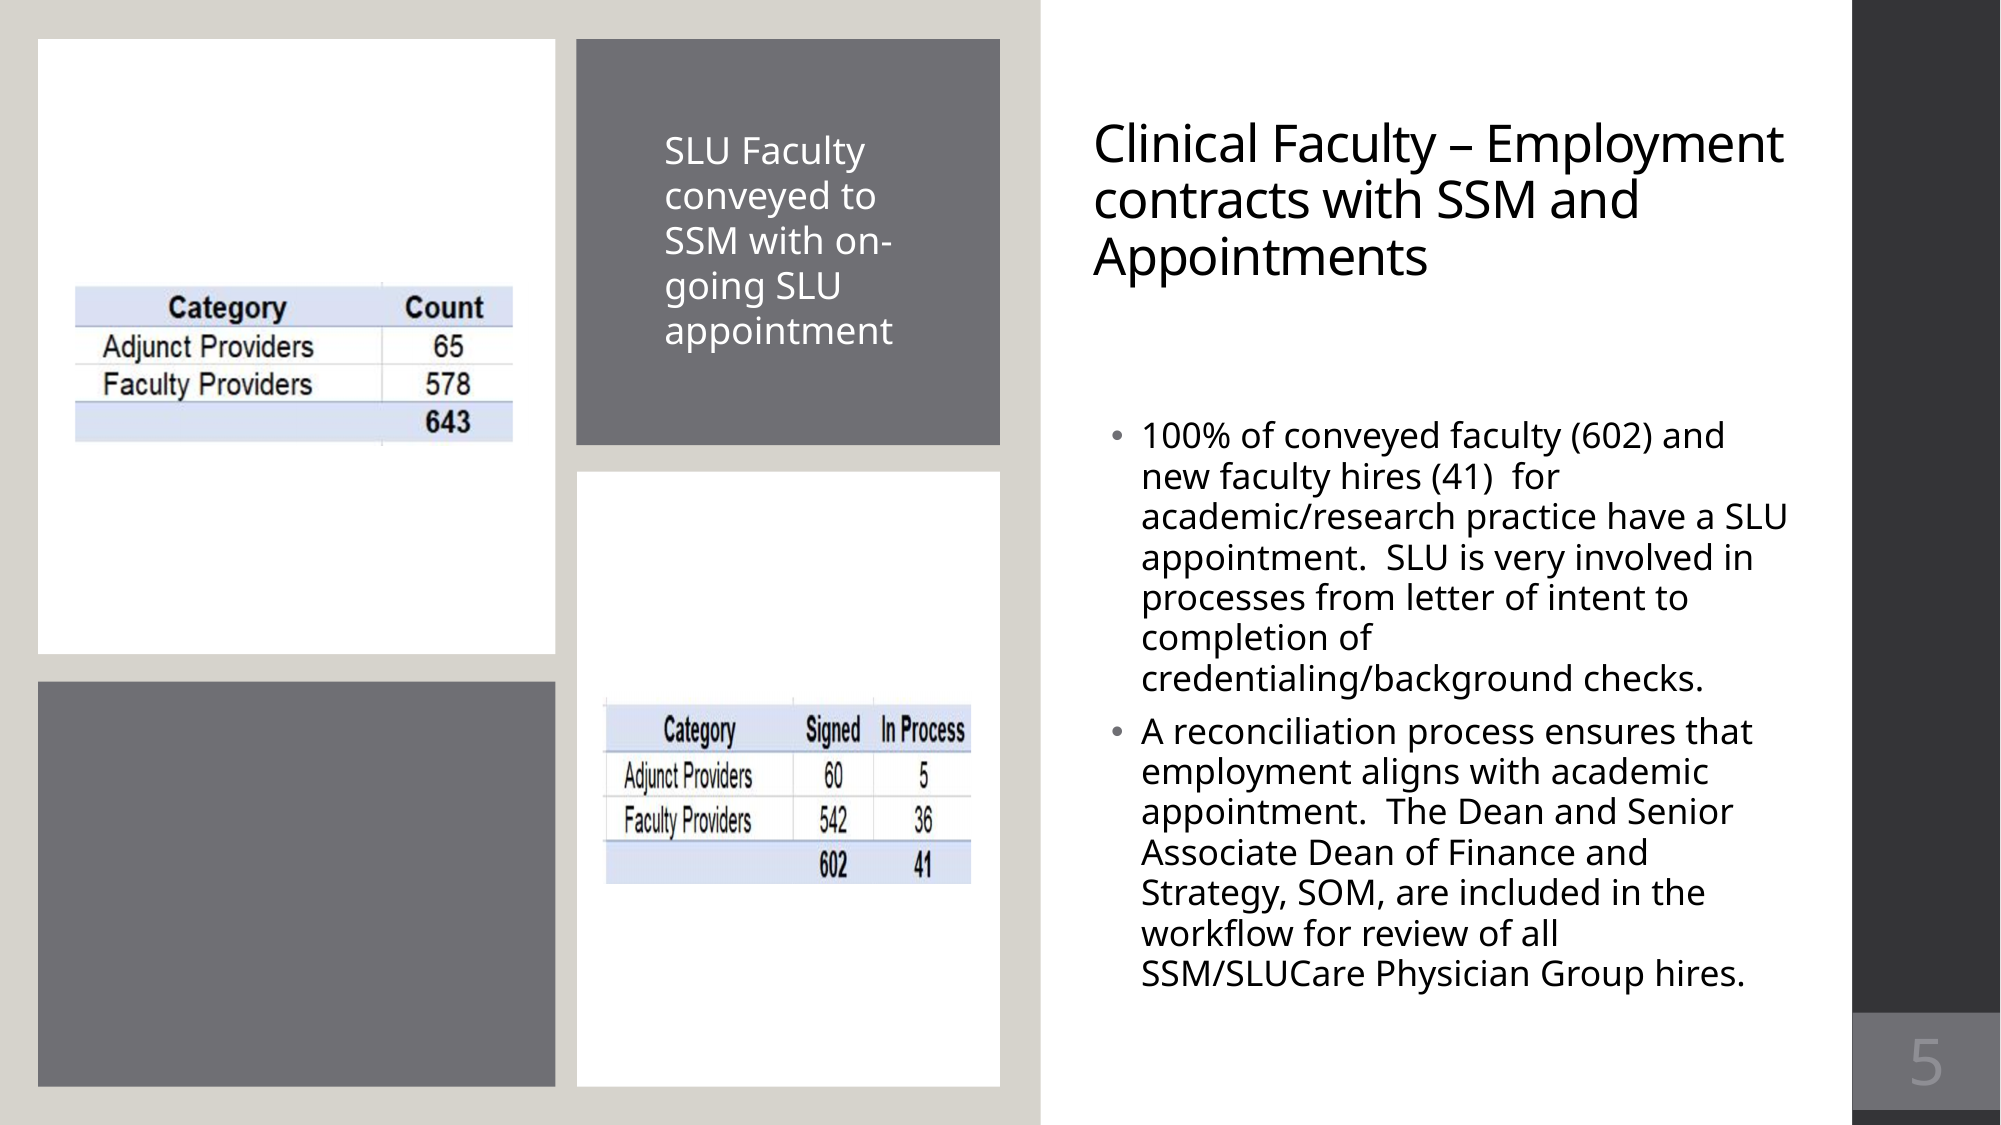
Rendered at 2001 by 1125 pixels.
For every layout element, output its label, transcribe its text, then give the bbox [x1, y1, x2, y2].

title Clinical Faculty – Employment contracts with SSM and Appointments [1079, 60, 1808, 357]
text_box [37, 680, 557, 1088]
text_box SLU Faculty conveyed to SSM with on-going SLU appointment [649, 119, 947, 360]
text_box [37, 38, 557, 655]
slide_number 5 [1852, 1012, 2000, 1110]
text_box [576, 470, 1001, 1088]
picture [64, 282, 529, 446]
text_box [0, 0, 1042, 1125]
text_box [1851, 0, 2000, 1125]
list 100% of conveyed faculty (602) and new faculty hires (41) for academic/research practice have a SLU appointment. SLU is very involved in processes from letter of intent to completion of credentialing/background checks. A reconciliation process ensures that employment aligns with academic appointment. The Dean and Senior Associate Dean of Finance and Strategy, SOM, are included in the workflow for review of all SSM/SLUCare Physician Group hires. [1079, 409, 1806, 1073]
text_box [575, 38, 1001, 446]
picture [601, 690, 972, 885]
